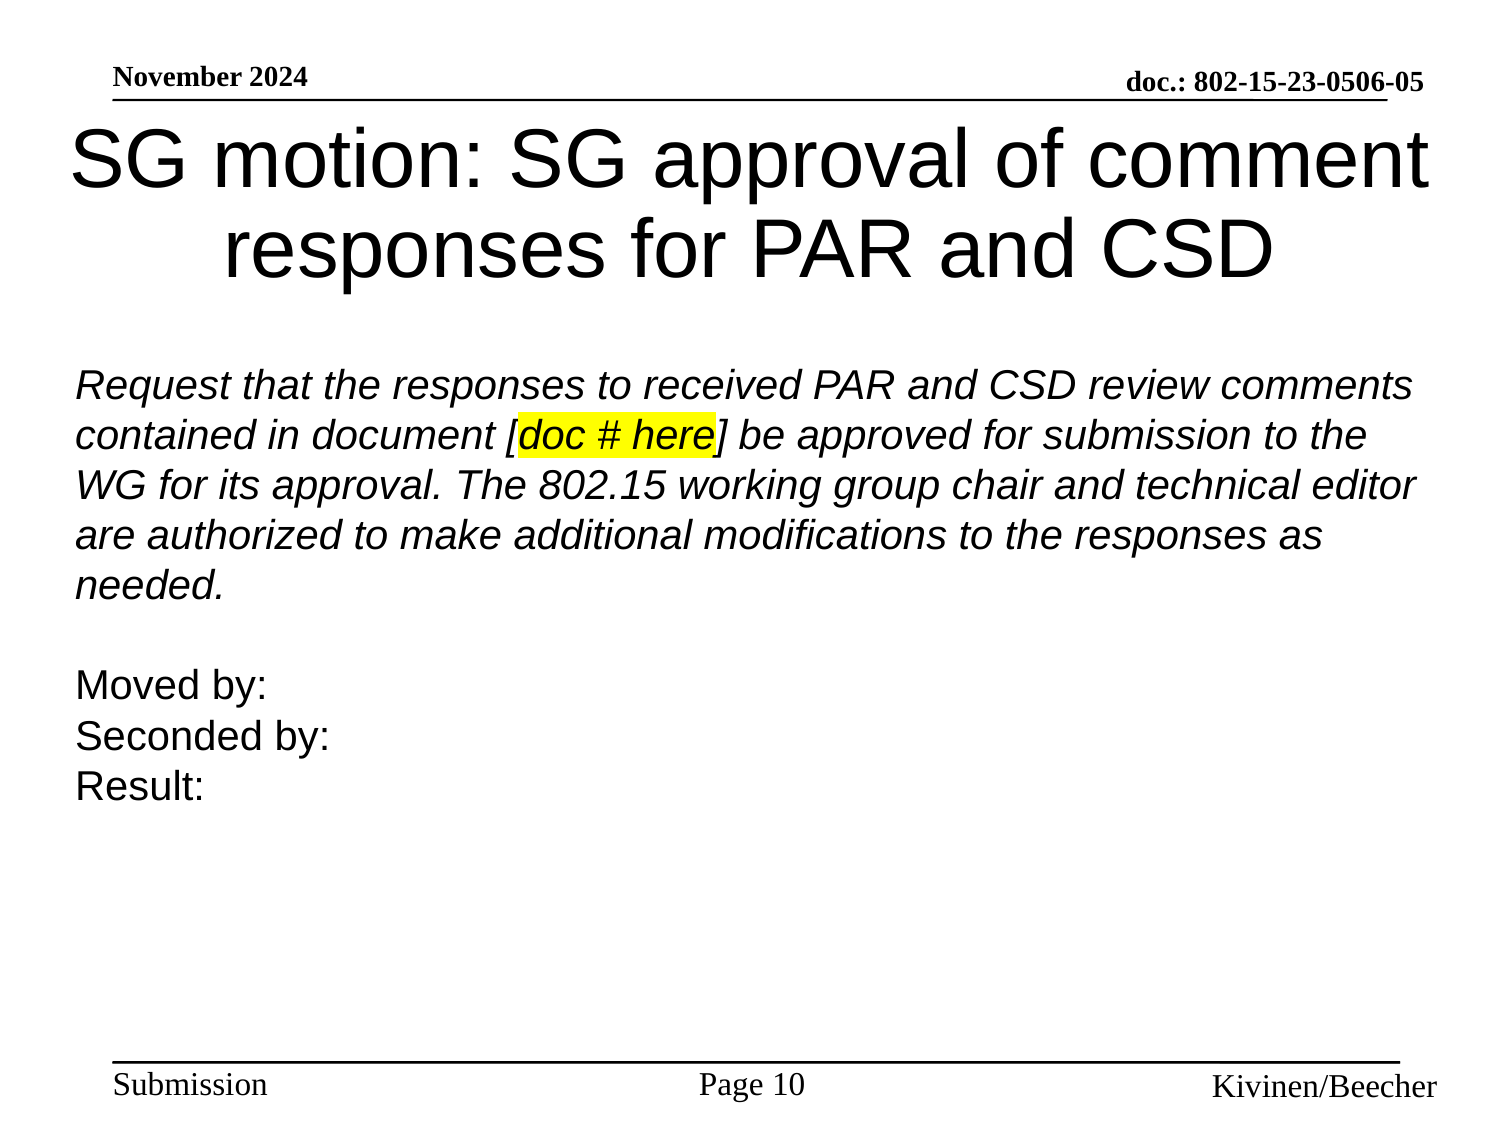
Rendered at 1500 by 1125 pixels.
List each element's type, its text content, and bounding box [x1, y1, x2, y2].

text_box Request that the responses to received PAR and CSD review comments contained in document [doc # here] be approved for submission to the WG for its approval. The 802.15 working group chair and technical editor are authorized to make additional modifications to the responses as needed. Moved by: Seconded by: Result: [75, 357, 1425, 1010]
title SG motion: SG approval of comment responses for PAR and CSD [37, 102, 1463, 308]
